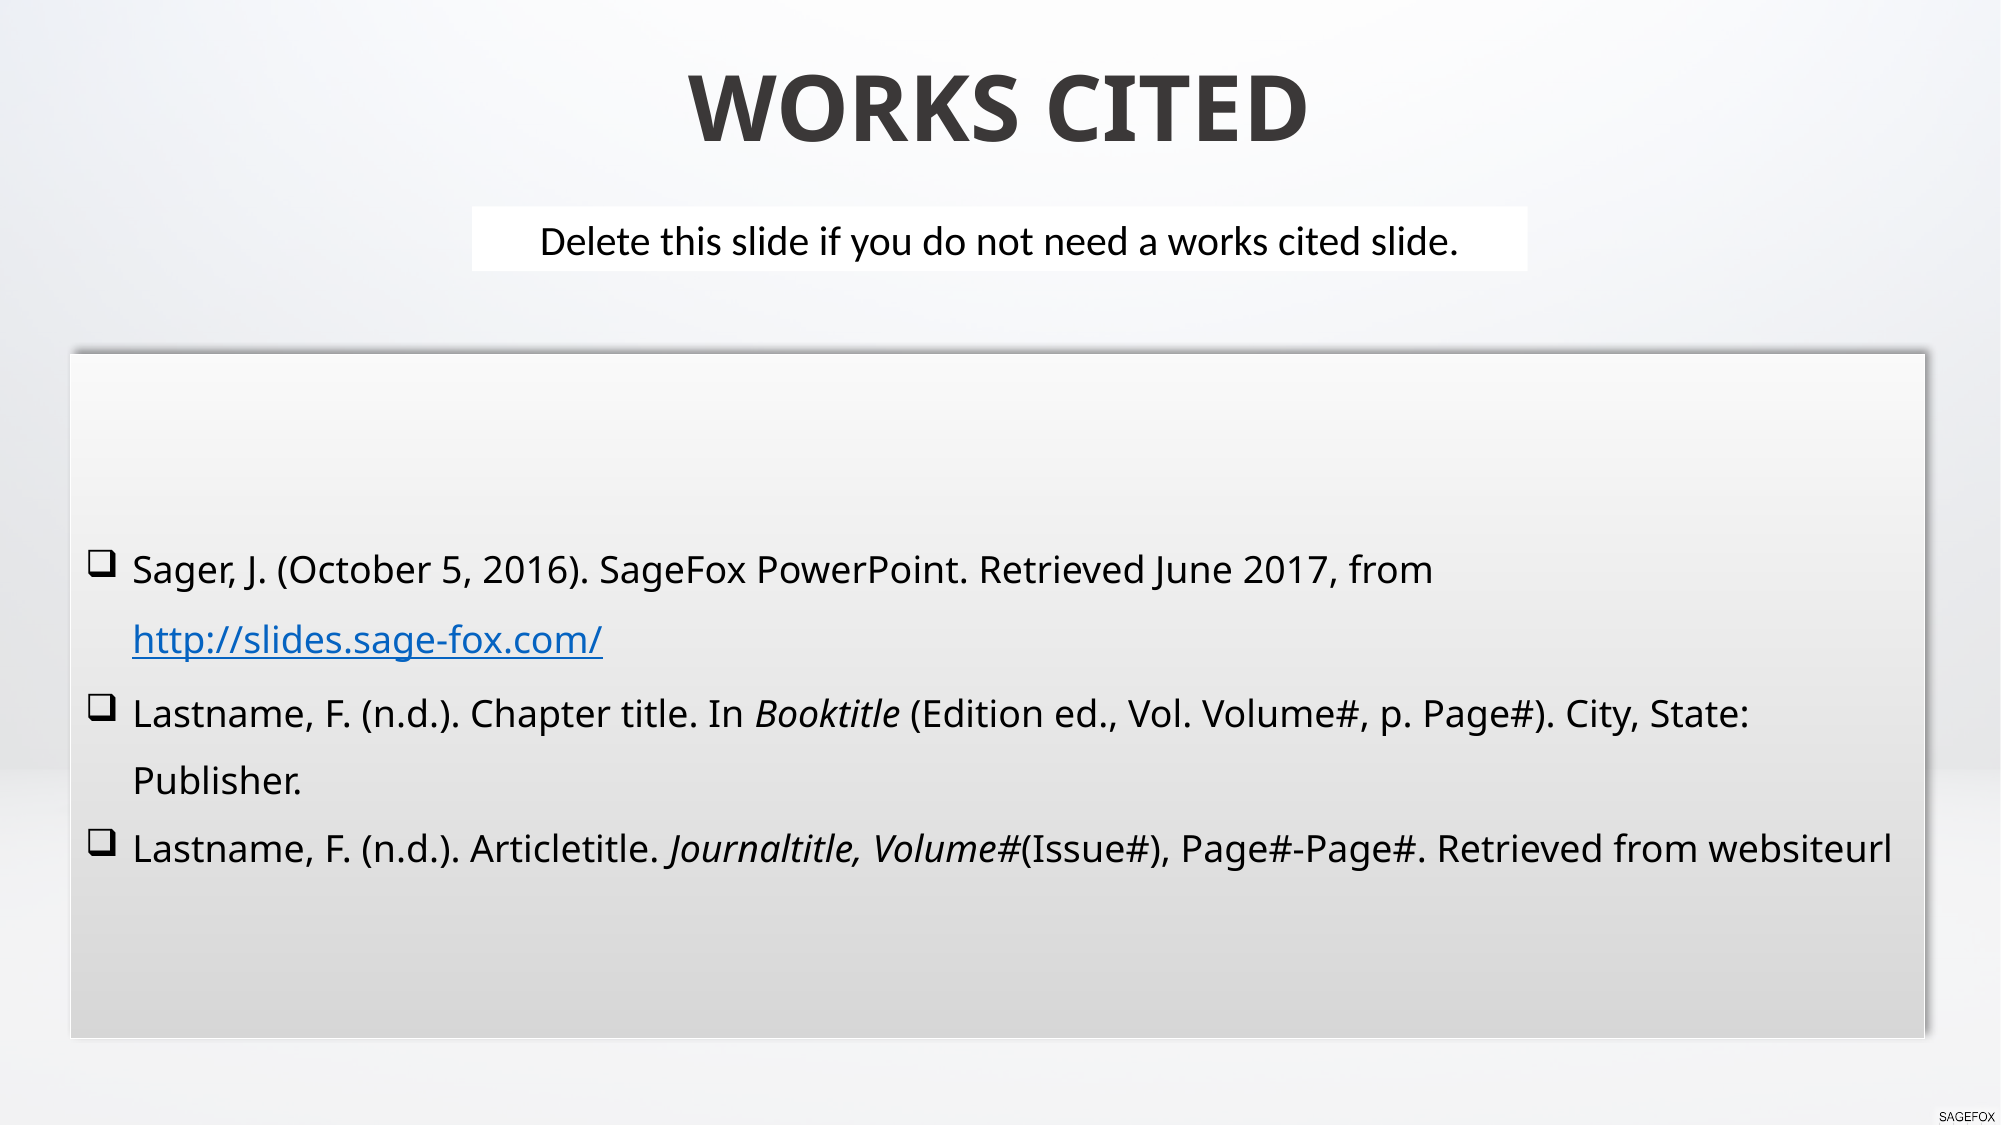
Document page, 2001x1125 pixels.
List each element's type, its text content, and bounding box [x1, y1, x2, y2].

picture [1936, 1111, 1997, 1125]
text_box Delete this slide if you do not need a works cited slide. [472, 206, 1528, 272]
text_box WORKS CITED [548, 42, 1452, 167]
text_box Sager, J. (October 5, 2016). SageFox PowerPoint. Retrieved June 2017, from http://slides.sage-fox.com/ Lastname, F. (n.d.). Chapter title. In Booktitle (Edition ed., Vol. Volume#, p. Page#). City, State: Publisher. Lastname, F. (n.d.). Articletitle. Journaltitle, Volume#(Issue#), Page#-Page#. Retrieved from websiteurl [70, 354, 1925, 1039]
